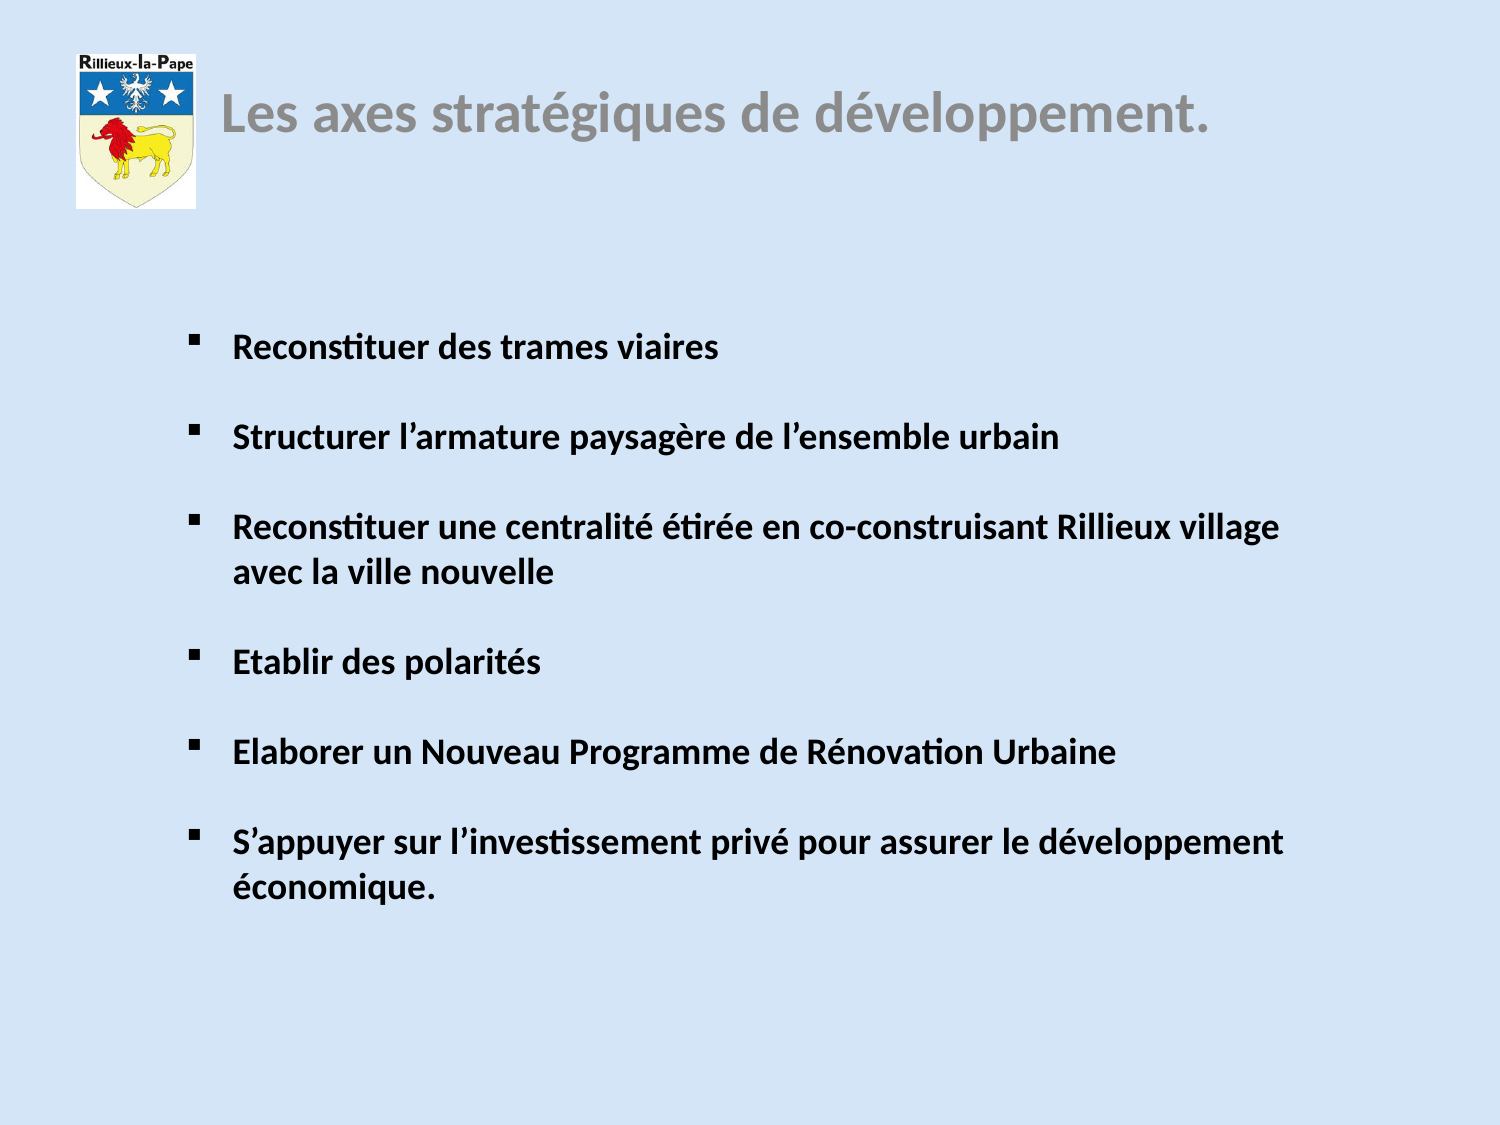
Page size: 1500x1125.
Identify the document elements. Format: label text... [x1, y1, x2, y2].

subtitle Les axes stratégiques de développement. [206, 66, 1459, 138]
picture [76, 54, 196, 209]
text_box Reconstituer des trames viaires Structurer l’armature paysagère de l’ensemble urbain Reconstituer une centralité étirée en co-construisant Rillieux village avec la ville nouvelle Etablir des polarités Elaborer un Nouveau Programme de Rénovation Urbaine S’appuyer sur l’investissement privé pour assurer le développement économique. [171, 314, 1329, 915]
